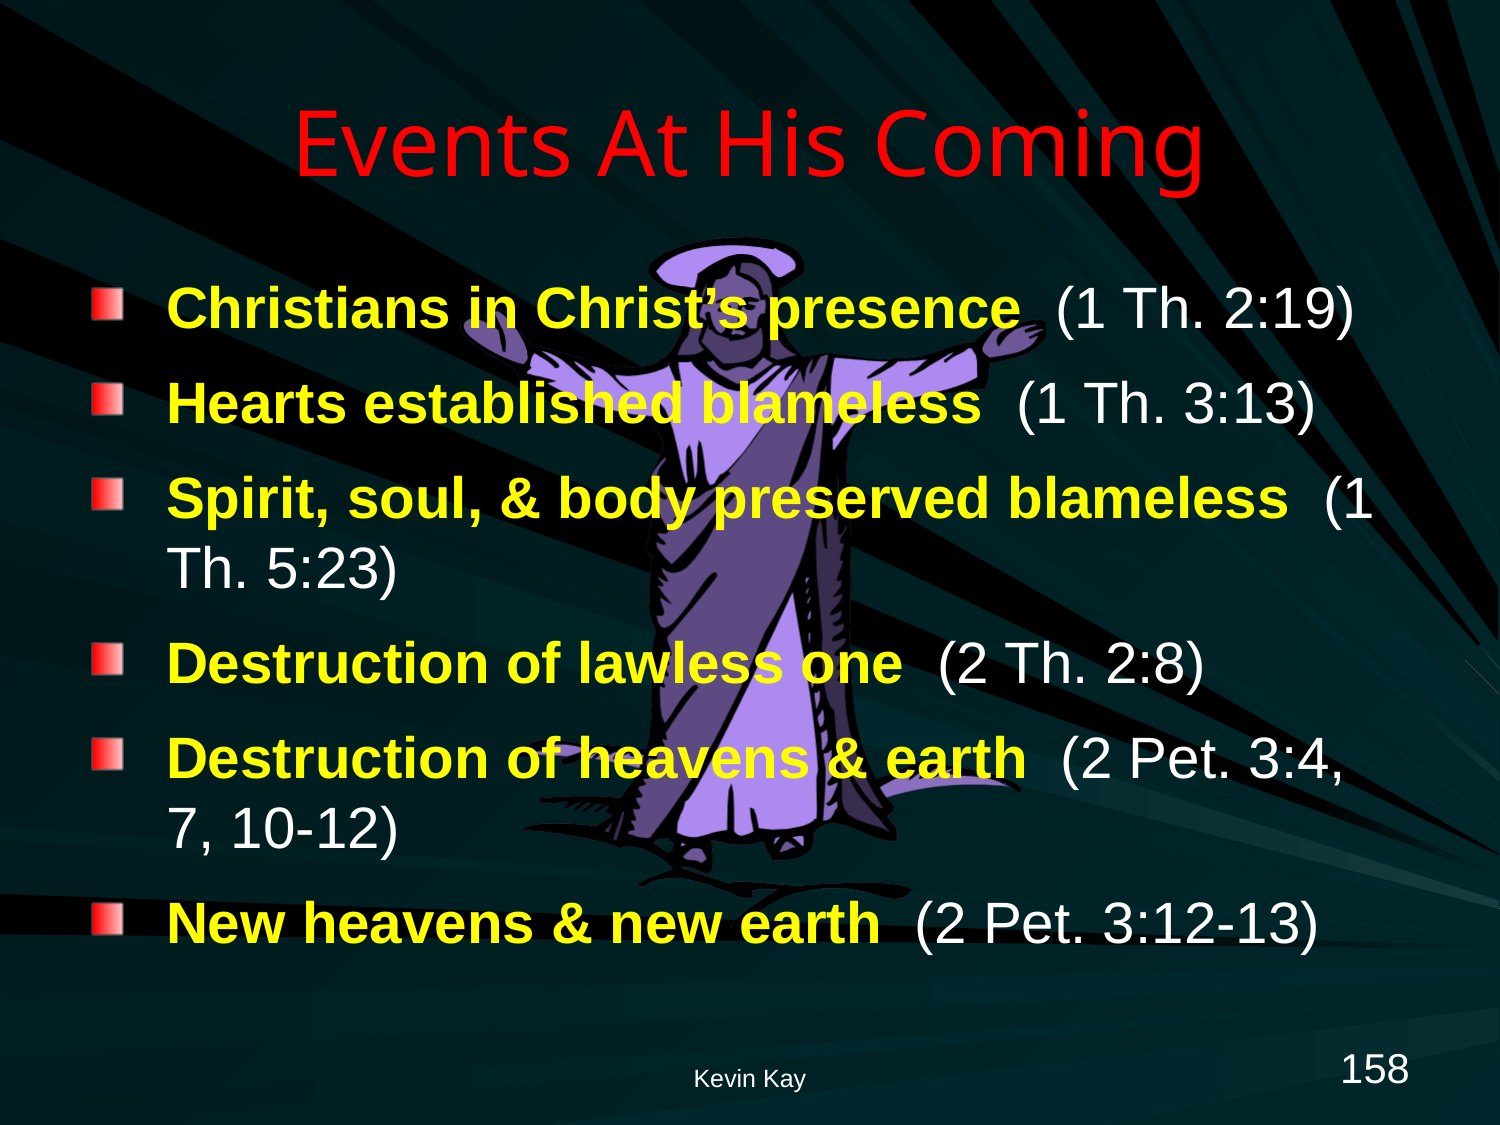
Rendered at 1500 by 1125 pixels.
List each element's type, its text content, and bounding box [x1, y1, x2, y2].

title Events At His Coming [74, 45, 1426, 234]
picture [90, 381, 127, 419]
footer Kevin Kay [512, 1024, 988, 1101]
slide_number 158 [1074, 1023, 1426, 1100]
picture [90, 736, 127, 774]
picture [90, 901, 127, 939]
picture [90, 476, 127, 514]
picture [453, 197, 1047, 928]
picture [90, 641, 127, 679]
list Christians in Christ’s presence (1 Th. 2:19) Hearts established blameless (1 Th. 3:13) Spirit, soul, & body preserved blameless (1 Th. 5:23) Destruction of lawless one (2 Th. 2:8) Destruction of heavens & earth (2 Pet. 3:4, 7, 10-12) New heavens & new earth (2 Pet. 3:12-13) [74, 262, 1426, 1006]
picture [90, 286, 127, 324]
